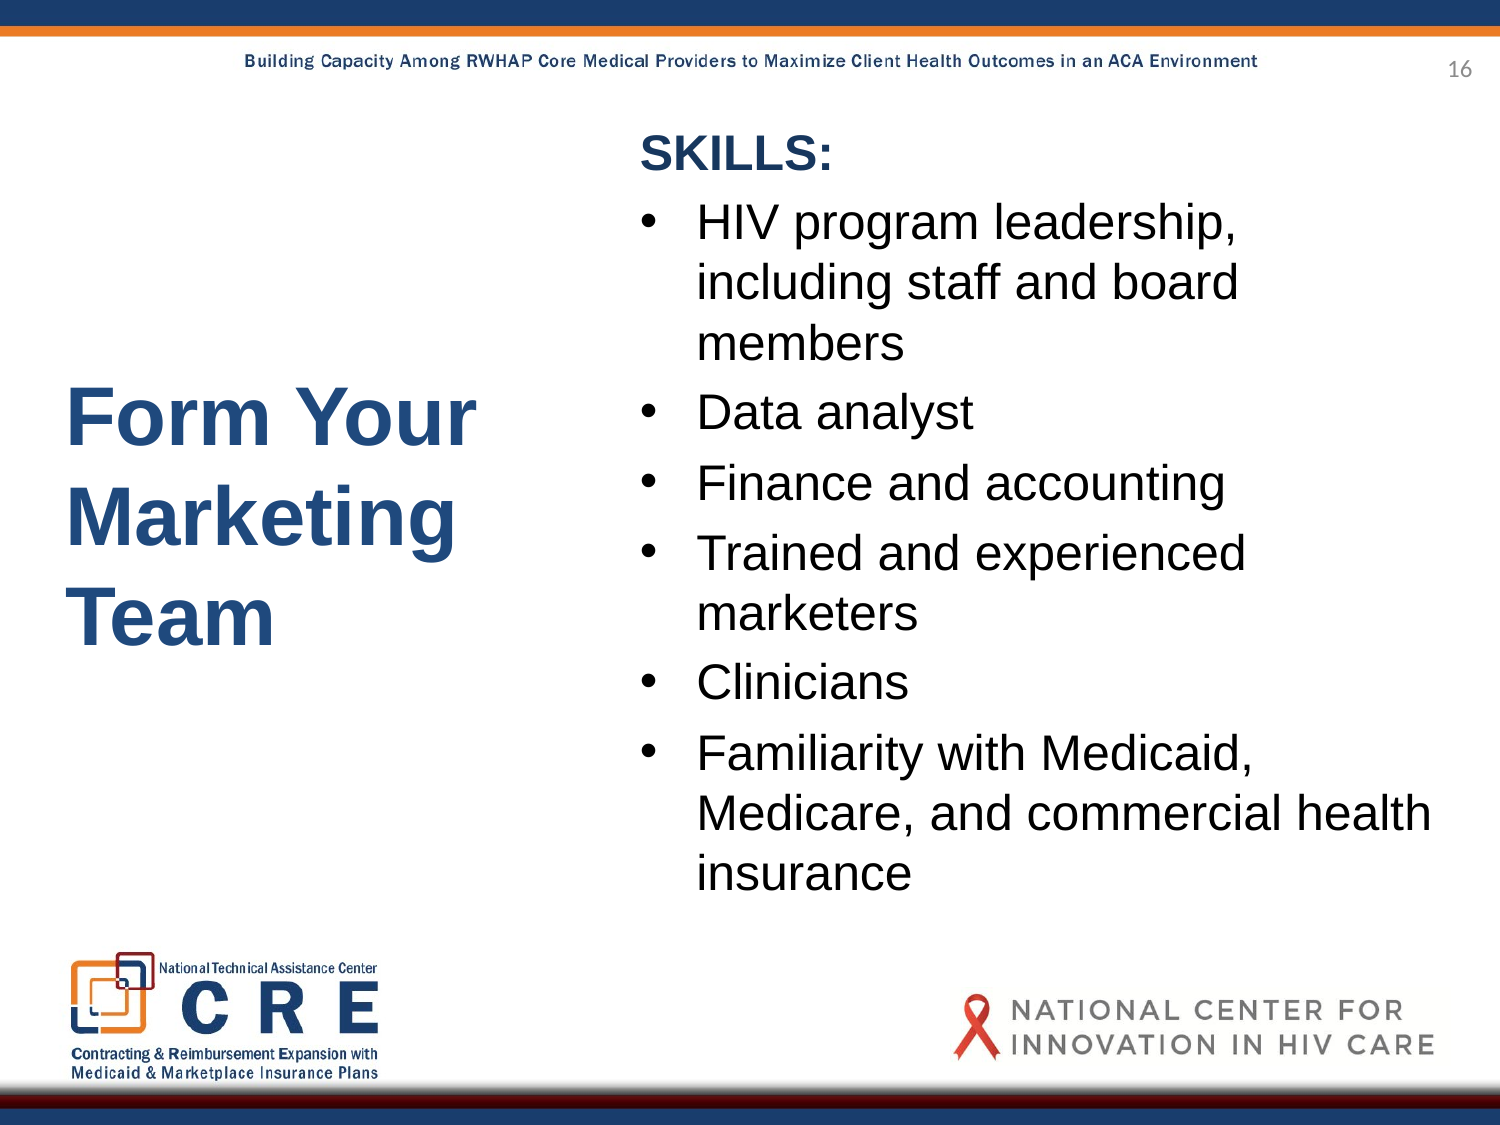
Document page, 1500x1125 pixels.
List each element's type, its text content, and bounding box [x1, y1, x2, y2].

slide_number 16 [1137, 37, 1488, 98]
list Skills: HIV program leadership, including staff and board members Data analyst Finance and accounting Trained and experienced marketers Clinicians Familiarity with Medicaid, Medicare, and commercial health insurance [624, 112, 1450, 988]
title Form Your Marketing Team [50, 437, 588, 588]
picture [0, 0, 1500, 1125]
